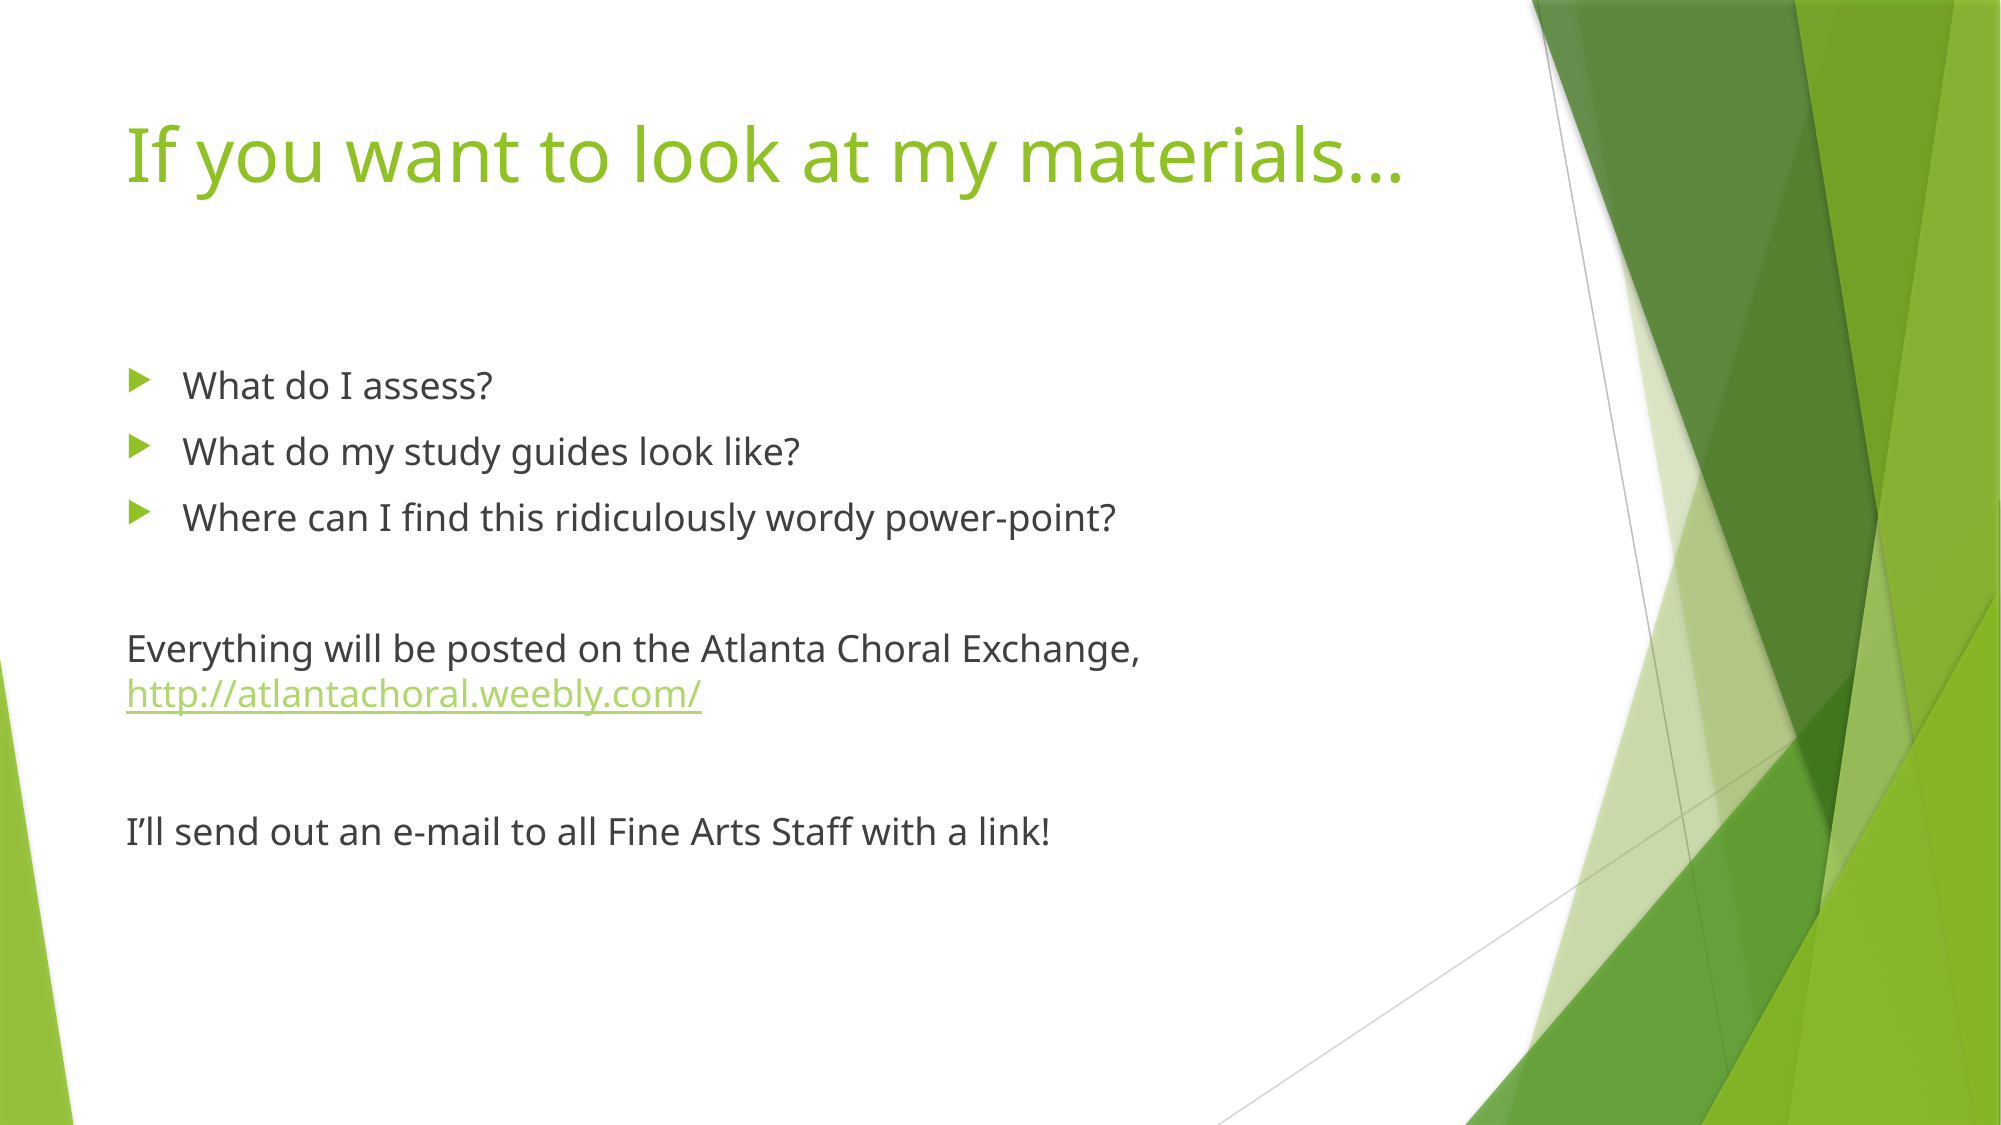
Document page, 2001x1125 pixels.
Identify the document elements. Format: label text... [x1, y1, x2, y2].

list What do I assess? What do my study guides look like? Where can I find this ridiculously wordy power-point? Everything will be posted on the Atlanta Choral Exchange, http://atlantachoral.weebly.com/ I’ll send out an e-mail to all Fine Arts Staff with a link! [111, 354, 1522, 992]
title If you want to look at my materials… [111, 99, 1522, 317]
